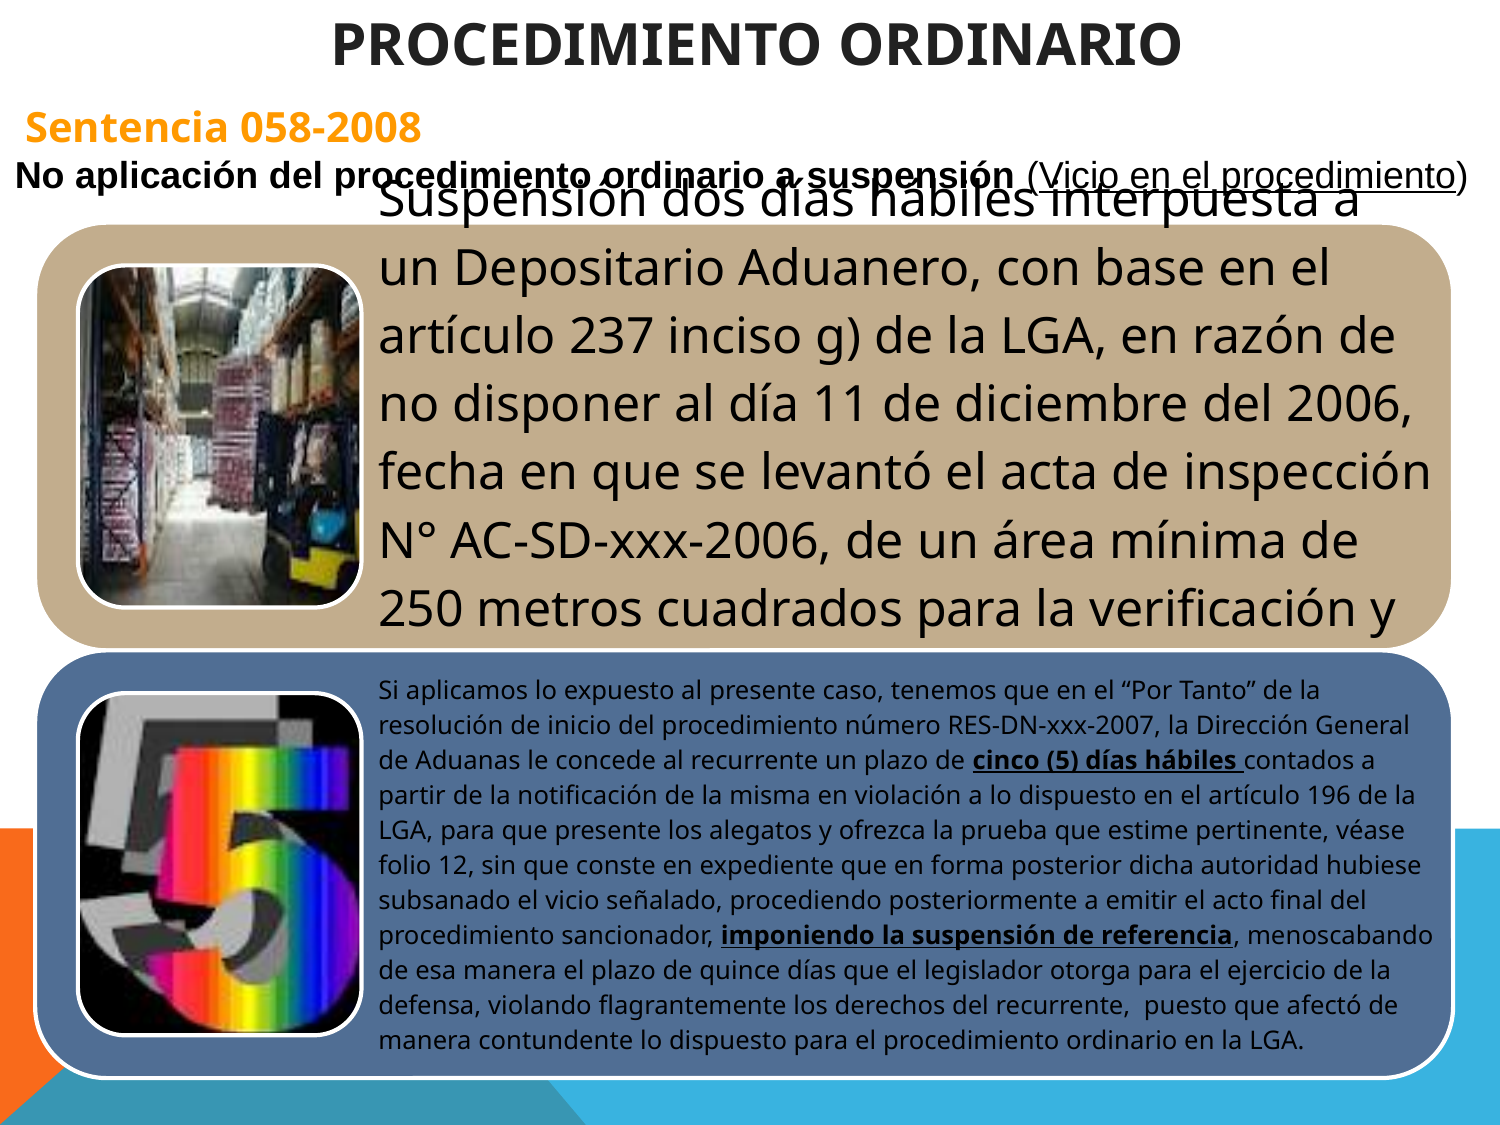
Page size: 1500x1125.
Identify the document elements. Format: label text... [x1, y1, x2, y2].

text_box PROCEDIMIENTO ORDINARIO [88, 0, 1426, 93]
text_box Sentencia 058-2008 No aplicación del procedimiento ordinario a suspensión (Vicio en el procedimiento) [0, 93, 1500, 249]
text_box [34, 222, 1454, 1079]
